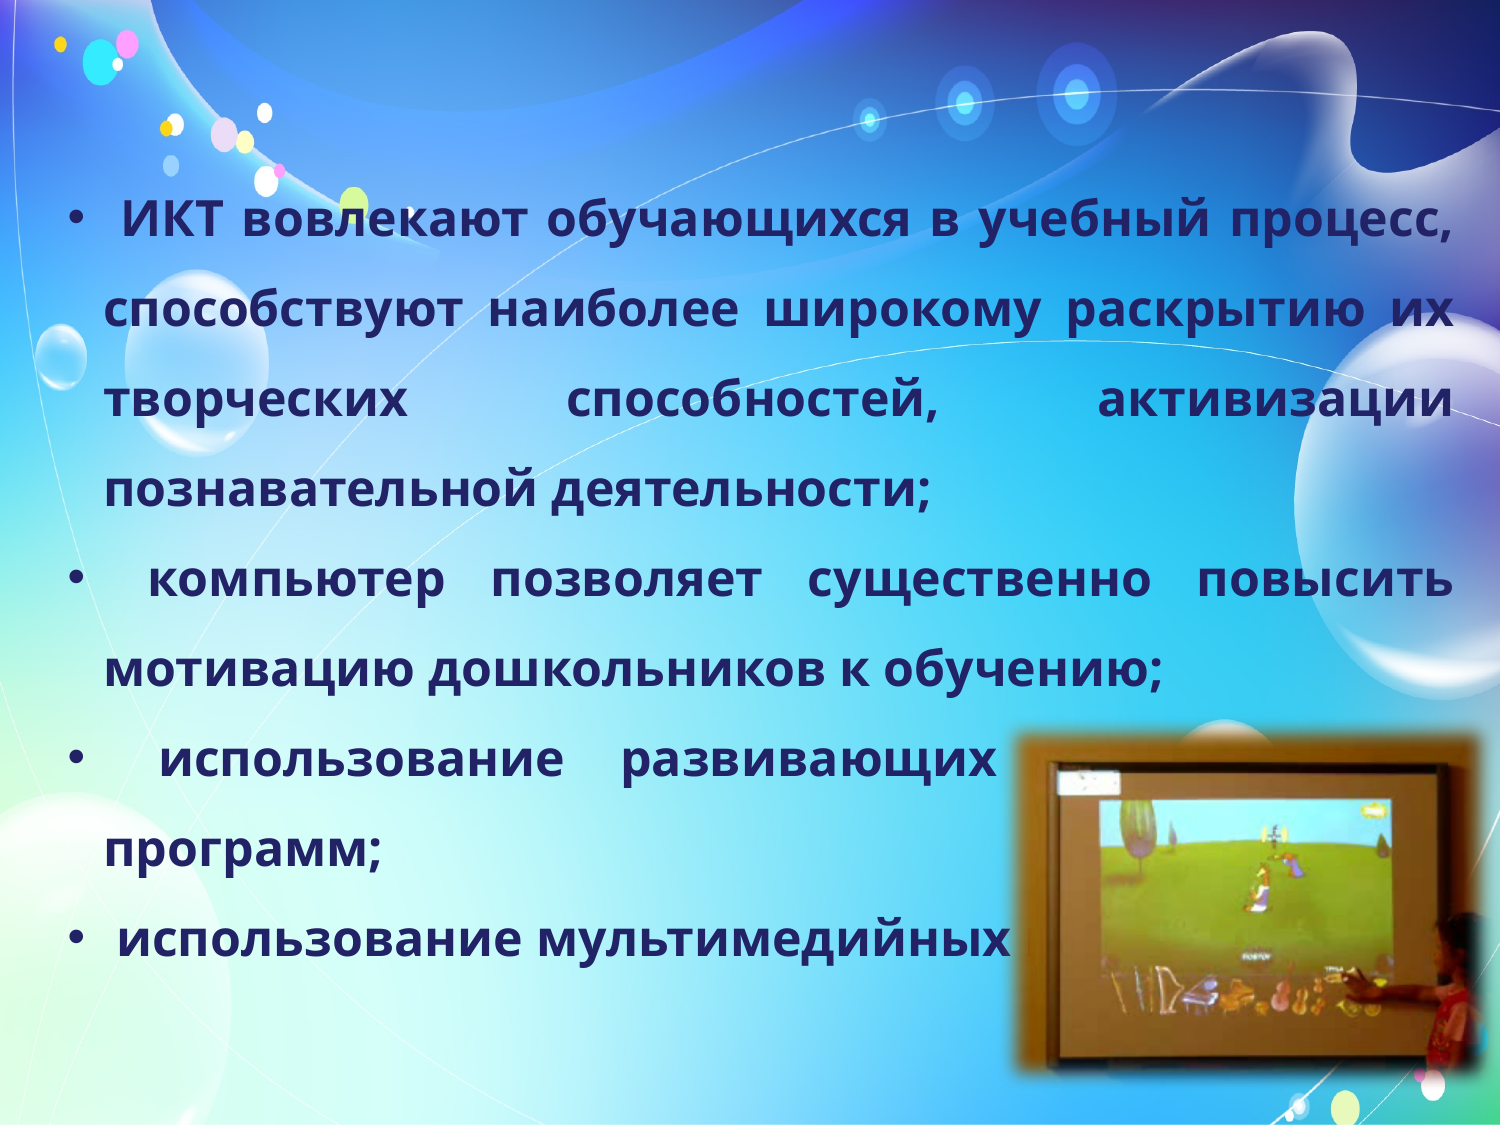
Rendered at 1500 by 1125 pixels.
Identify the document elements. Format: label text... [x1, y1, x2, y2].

text_box ИКТ вовлекают обучающихся в учебный процесс, способствуют наиболее широкому раскрытию их творческих способностей, активизации познавательной деятельности; компьютер позволяет существенно повысить мотивацию дошкольников к обучению; использование развивающих компьютерных программ; использование мультимедийных презентаций. [53, 148, 1470, 1034]
picture [0, 0, 1500, 1125]
